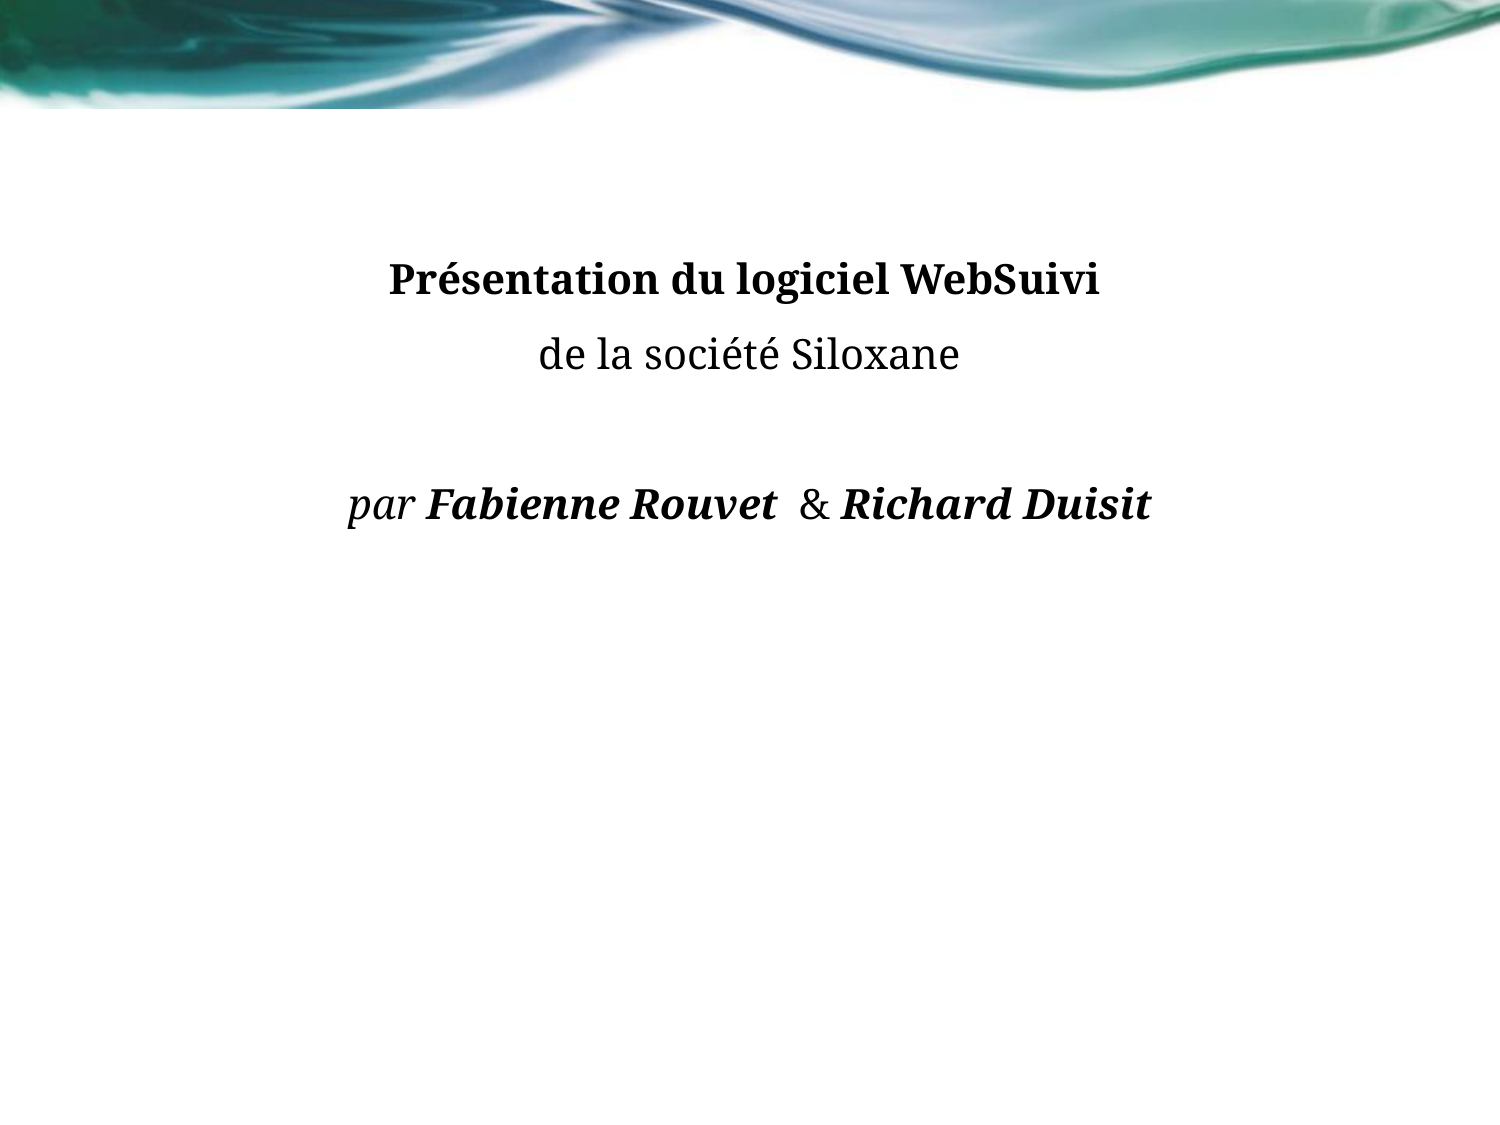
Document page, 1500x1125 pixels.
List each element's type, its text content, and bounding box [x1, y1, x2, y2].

picture [0, 0, 1500, 109]
list Présentation du logiciel WebSuivi de la société Siloxane par Fabienne Rouvet & Richard Duisit [41, 219, 1459, 925]
